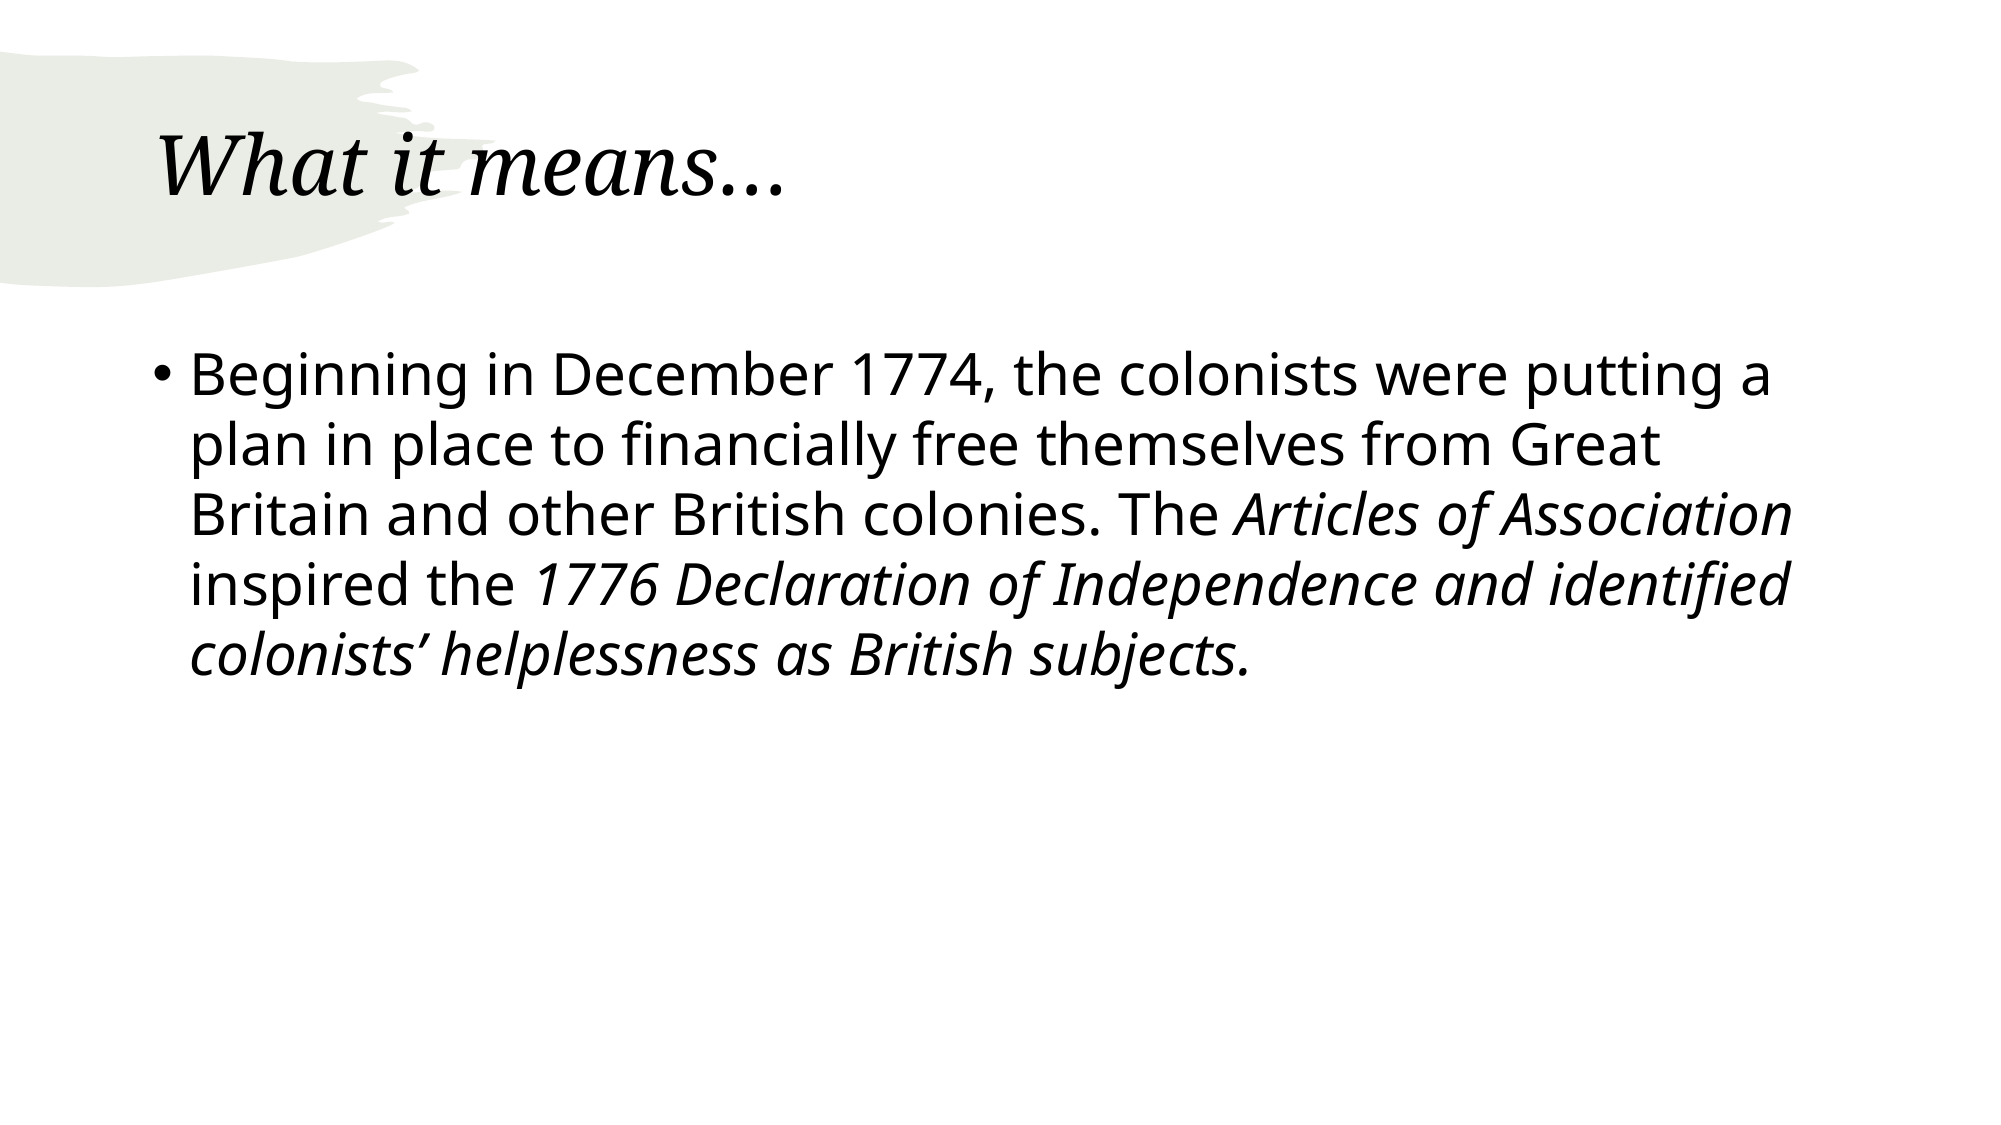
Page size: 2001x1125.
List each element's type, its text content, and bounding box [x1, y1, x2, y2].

list Beginning in December 1774, the colonists were putting a plan in place to financially free themselves from Great Britain and other British colonies. The Articles of Association inspired the 1776 Declaration of Independence and identified colonists’ helplessness as British subjects. [137, 329, 1863, 1013]
title What it means… [137, 59, 1863, 278]
